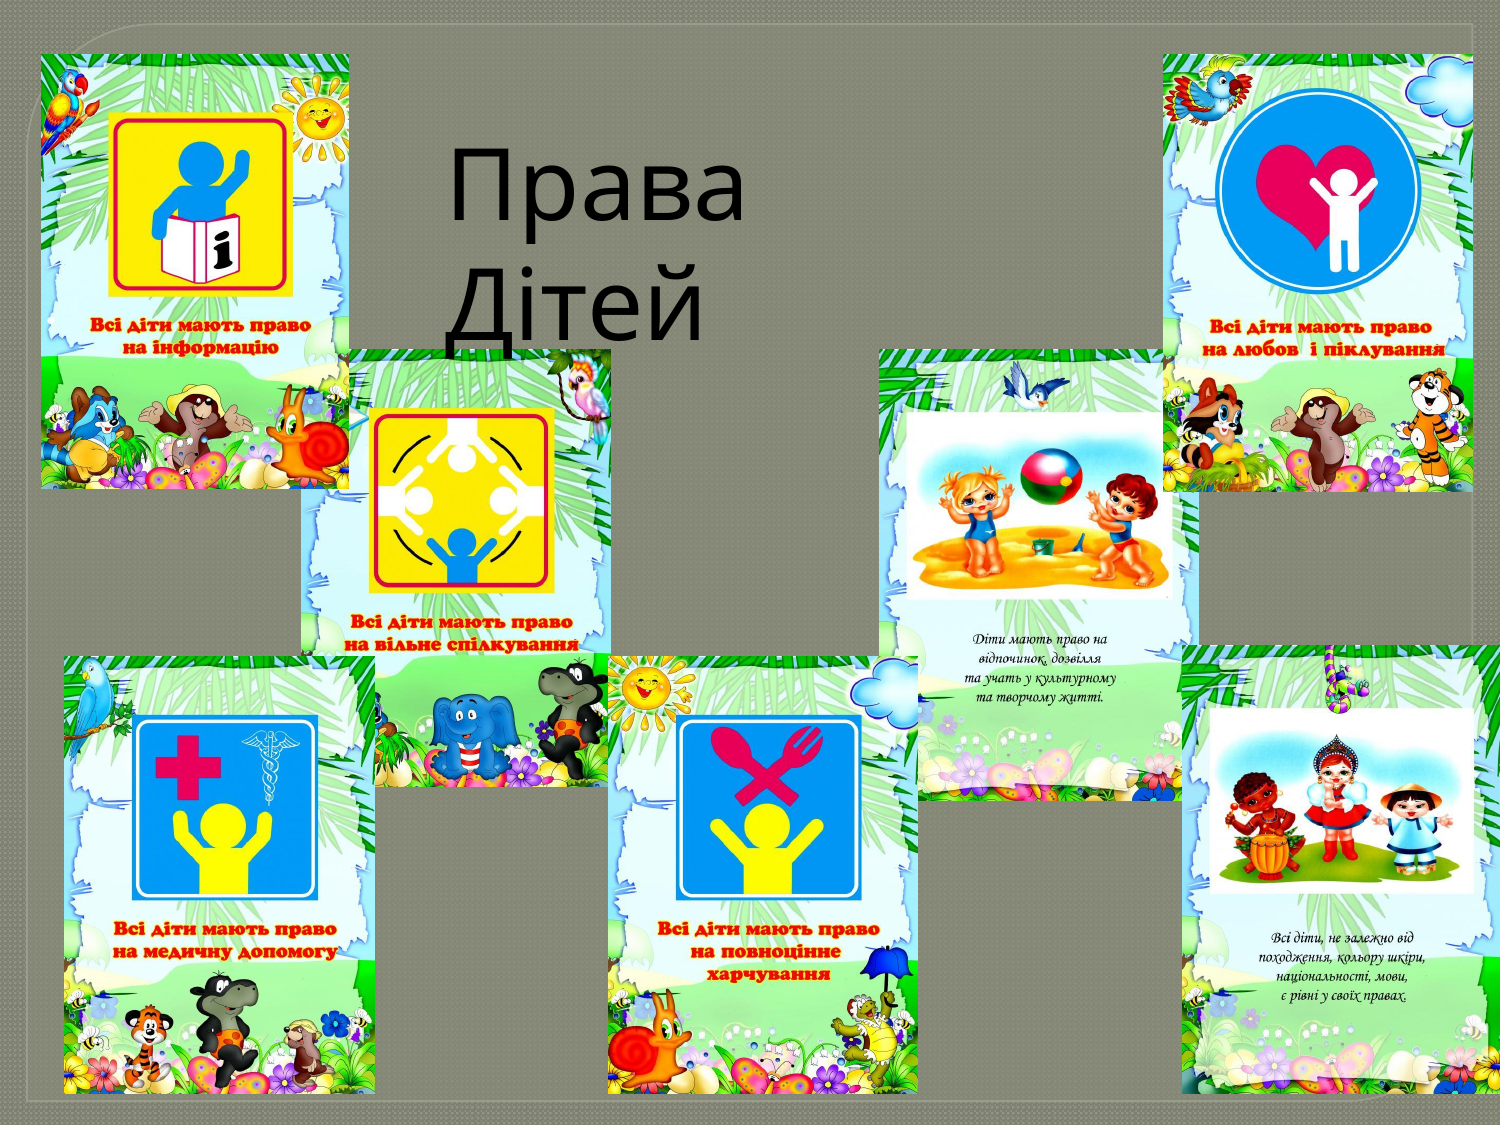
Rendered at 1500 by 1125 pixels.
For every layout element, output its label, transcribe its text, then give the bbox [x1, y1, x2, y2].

picture [879, 54, 1473, 644]
text_box Права Дітей [431, 113, 1034, 369]
picture [41, 54, 611, 644]
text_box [64, 644, 1500, 1095]
